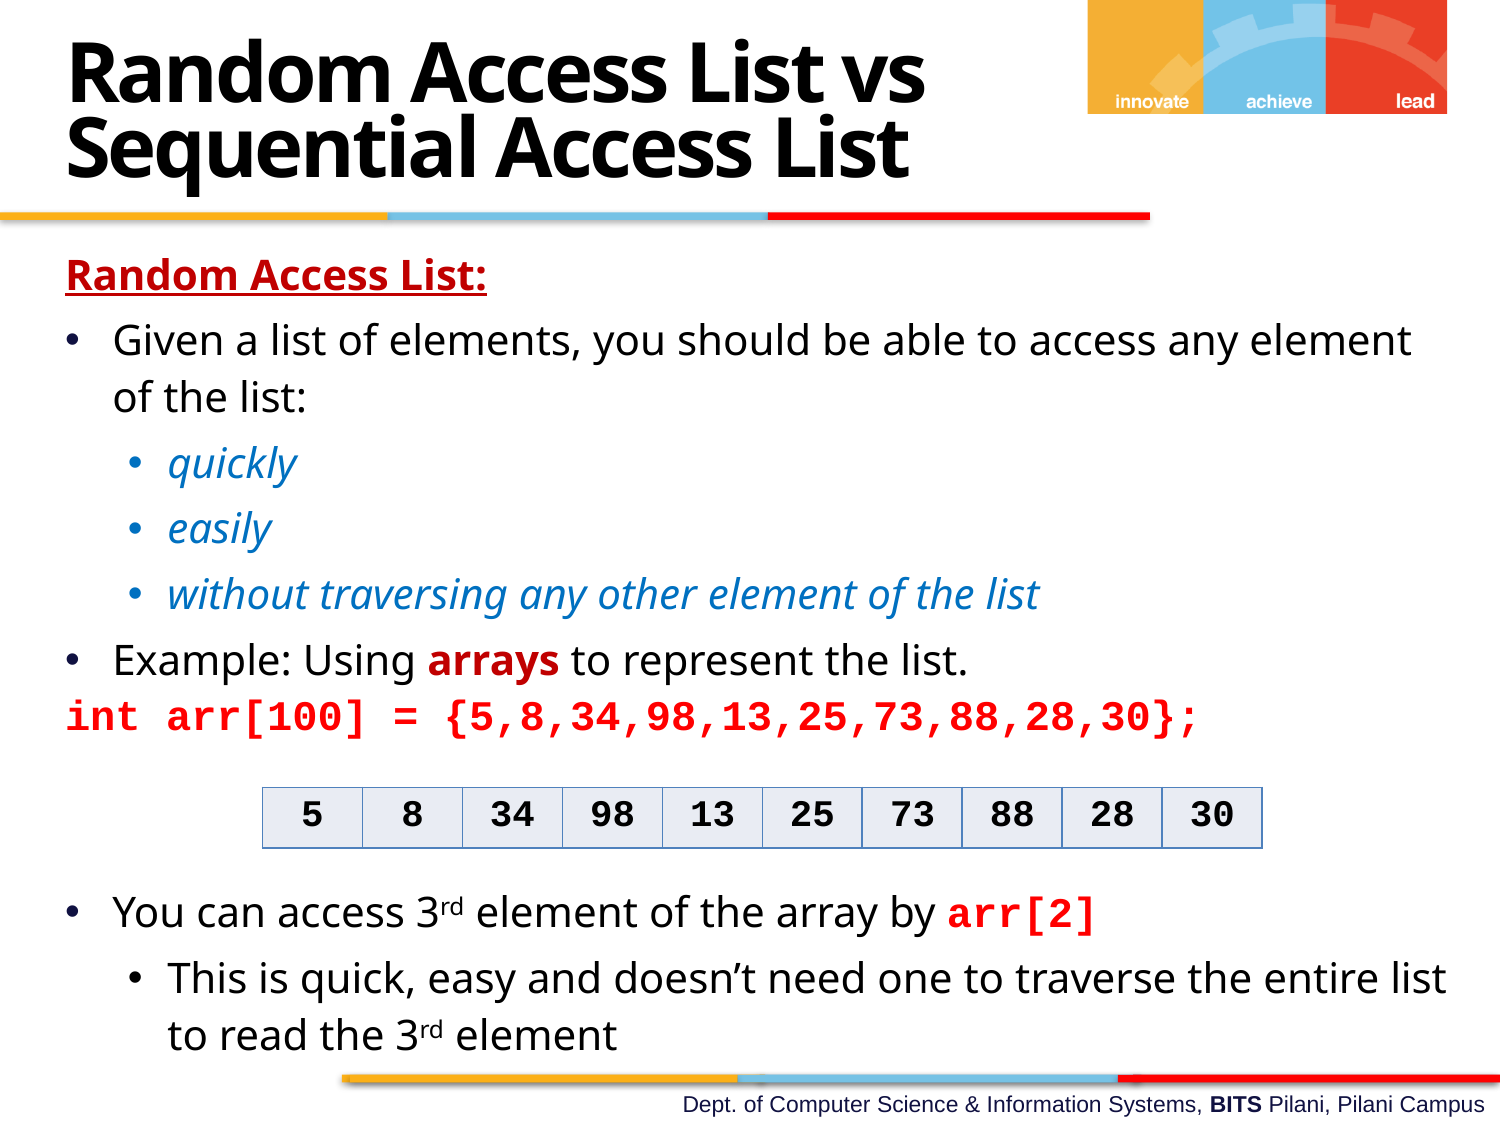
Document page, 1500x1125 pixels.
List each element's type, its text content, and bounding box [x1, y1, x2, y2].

list Random Access List vs Sequential Access List [50, 24, 1088, 213]
table_header 88 [963, 788, 1061, 847]
table_header 25 [763, 788, 861, 847]
table_header 98 [563, 788, 662, 847]
picture [1087, 0, 1448, 114]
list Random Access List: Given a list of elements, you should be able to access any element of the list: quickly easily without traversing any other element of the list Example: Using arrays to represent the list. int arr[100] = {5,8,34,98,13,25,73,88,28,30}; You can access 3rd element of the array by arr[2] This is quick, easy and doesn’t need one to traverse the entire list to read the 3rd element [50, 237, 1475, 1080]
table_header 73 [863, 788, 961, 847]
table_header 34 [463, 788, 562, 847]
table_header 5 [263, 788, 362, 847]
table_header 13 [663, 788, 762, 847]
table_header 28 [1063, 788, 1161, 847]
table_header 30 [1163, 788, 1261, 847]
table_header 8 [363, 788, 462, 847]
